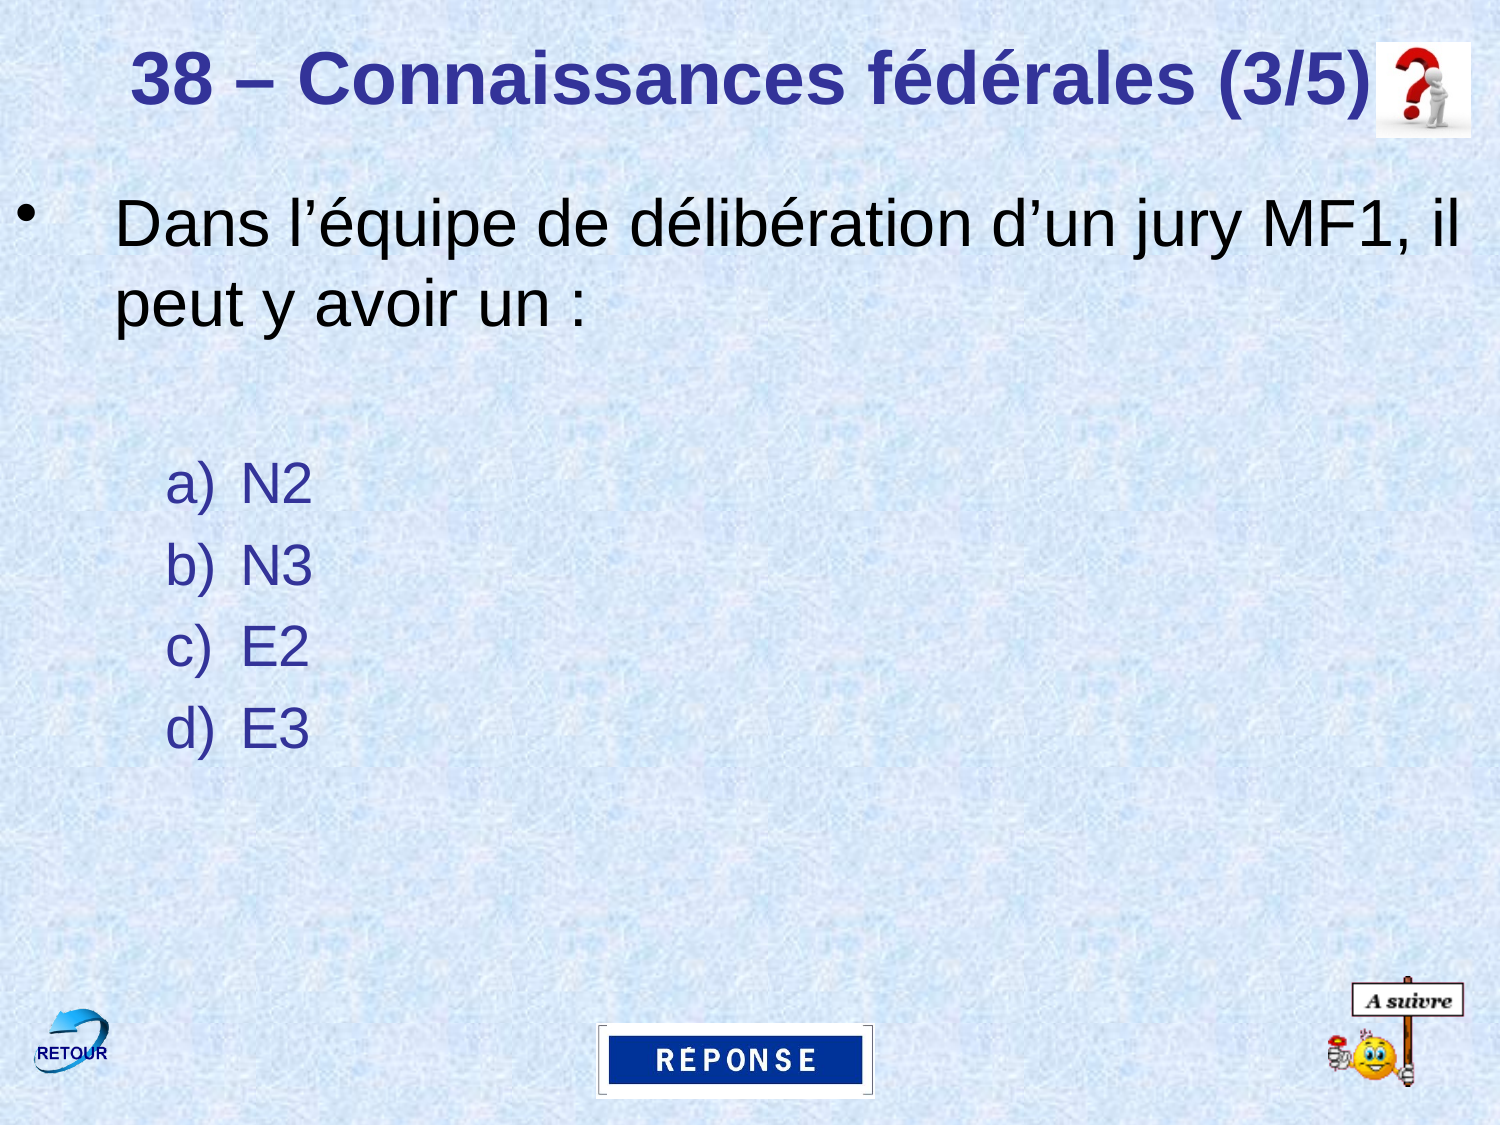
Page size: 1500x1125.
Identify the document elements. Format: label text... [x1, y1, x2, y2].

list Dans l’équipe de délibération d’un jury MF1, il peut y avoir un : N2 N3 E2 E3 [0, 172, 1500, 1005]
picture [0, 0, 1500, 172]
title 38 – Connaissances fédérales (3/5) [76, 0, 1428, 150]
picture [0, 975, 1500, 1125]
